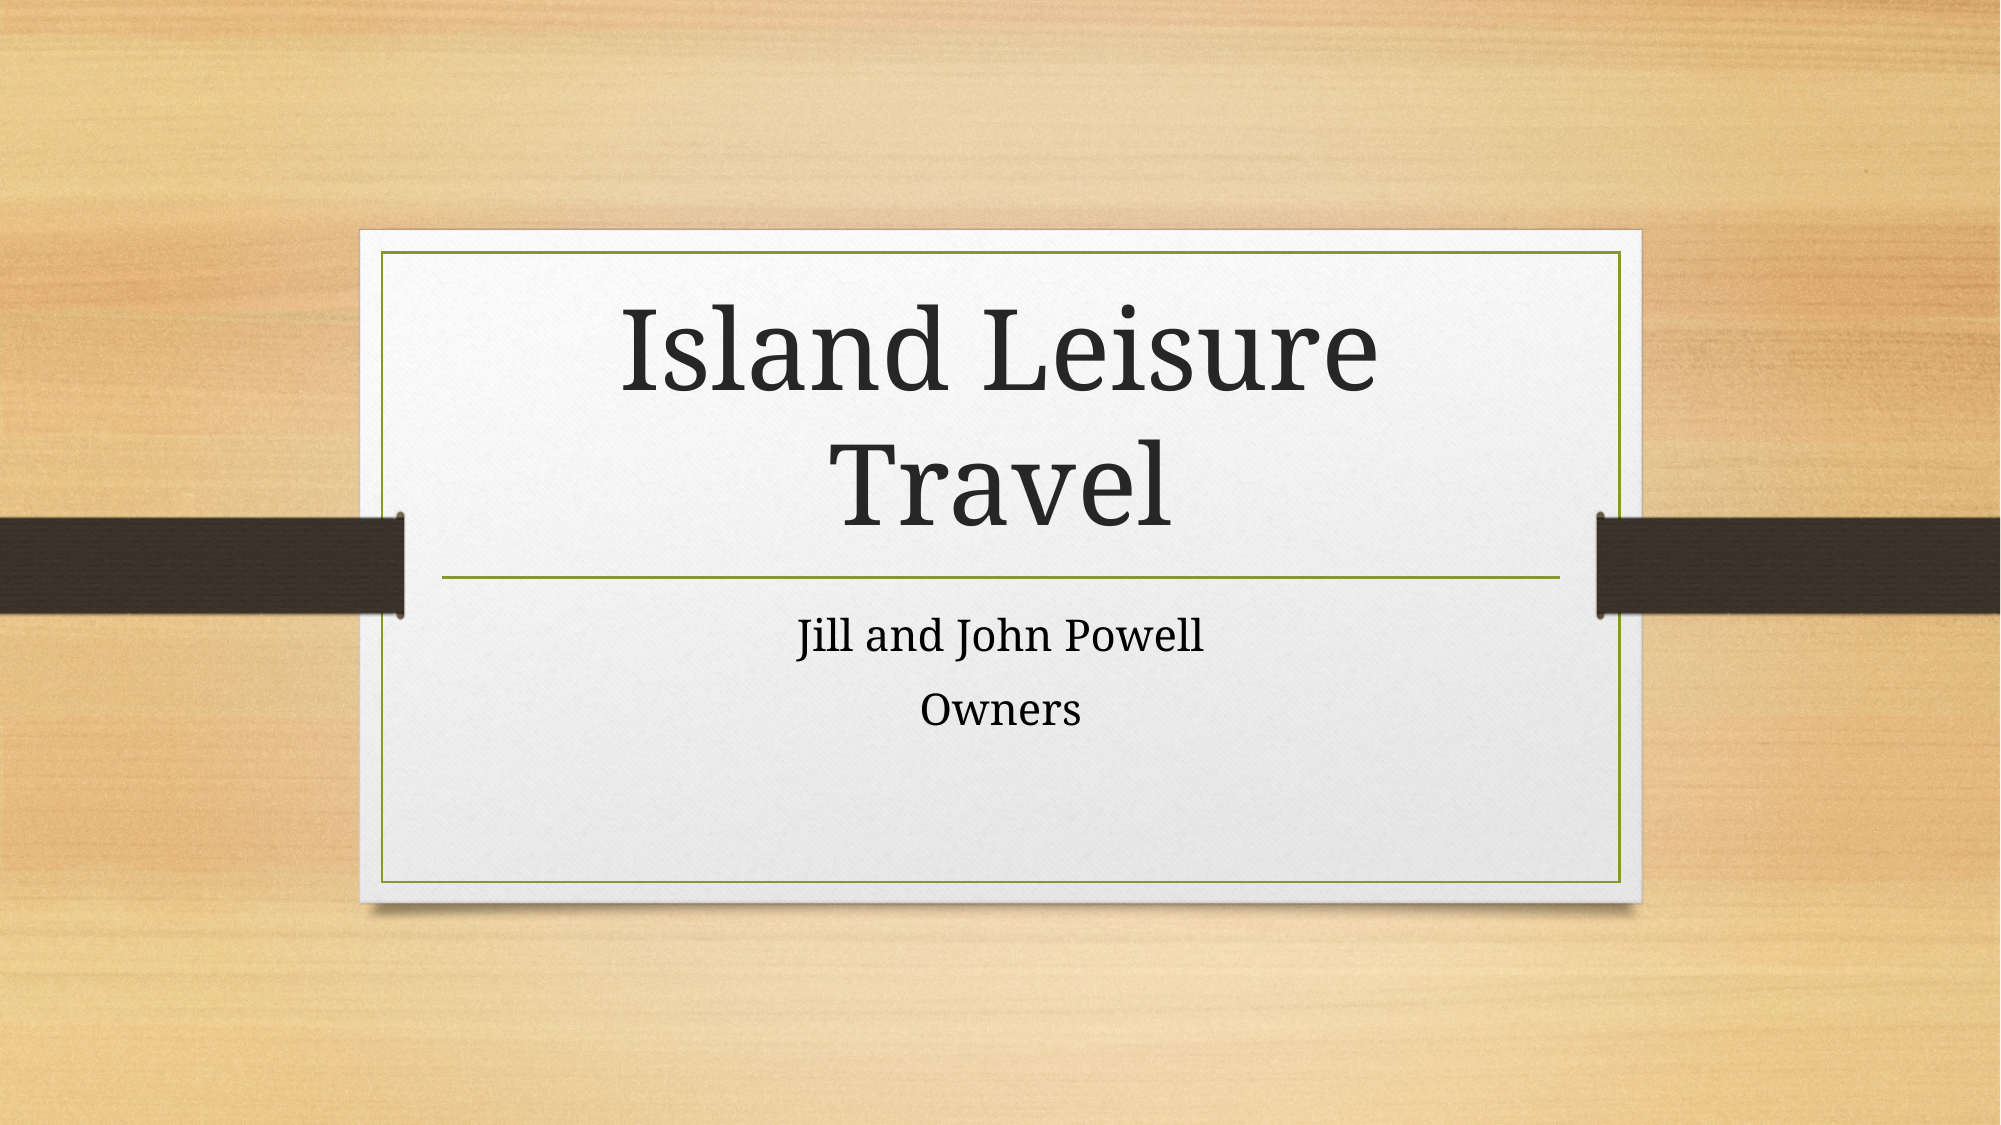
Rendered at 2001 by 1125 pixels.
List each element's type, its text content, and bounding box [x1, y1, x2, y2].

subtitle Jill and John Powell Owners [441, 600, 1560, 817]
title Island Leisure Travel [441, 306, 1560, 556]
picture [0, 0, 2001, 1125]
